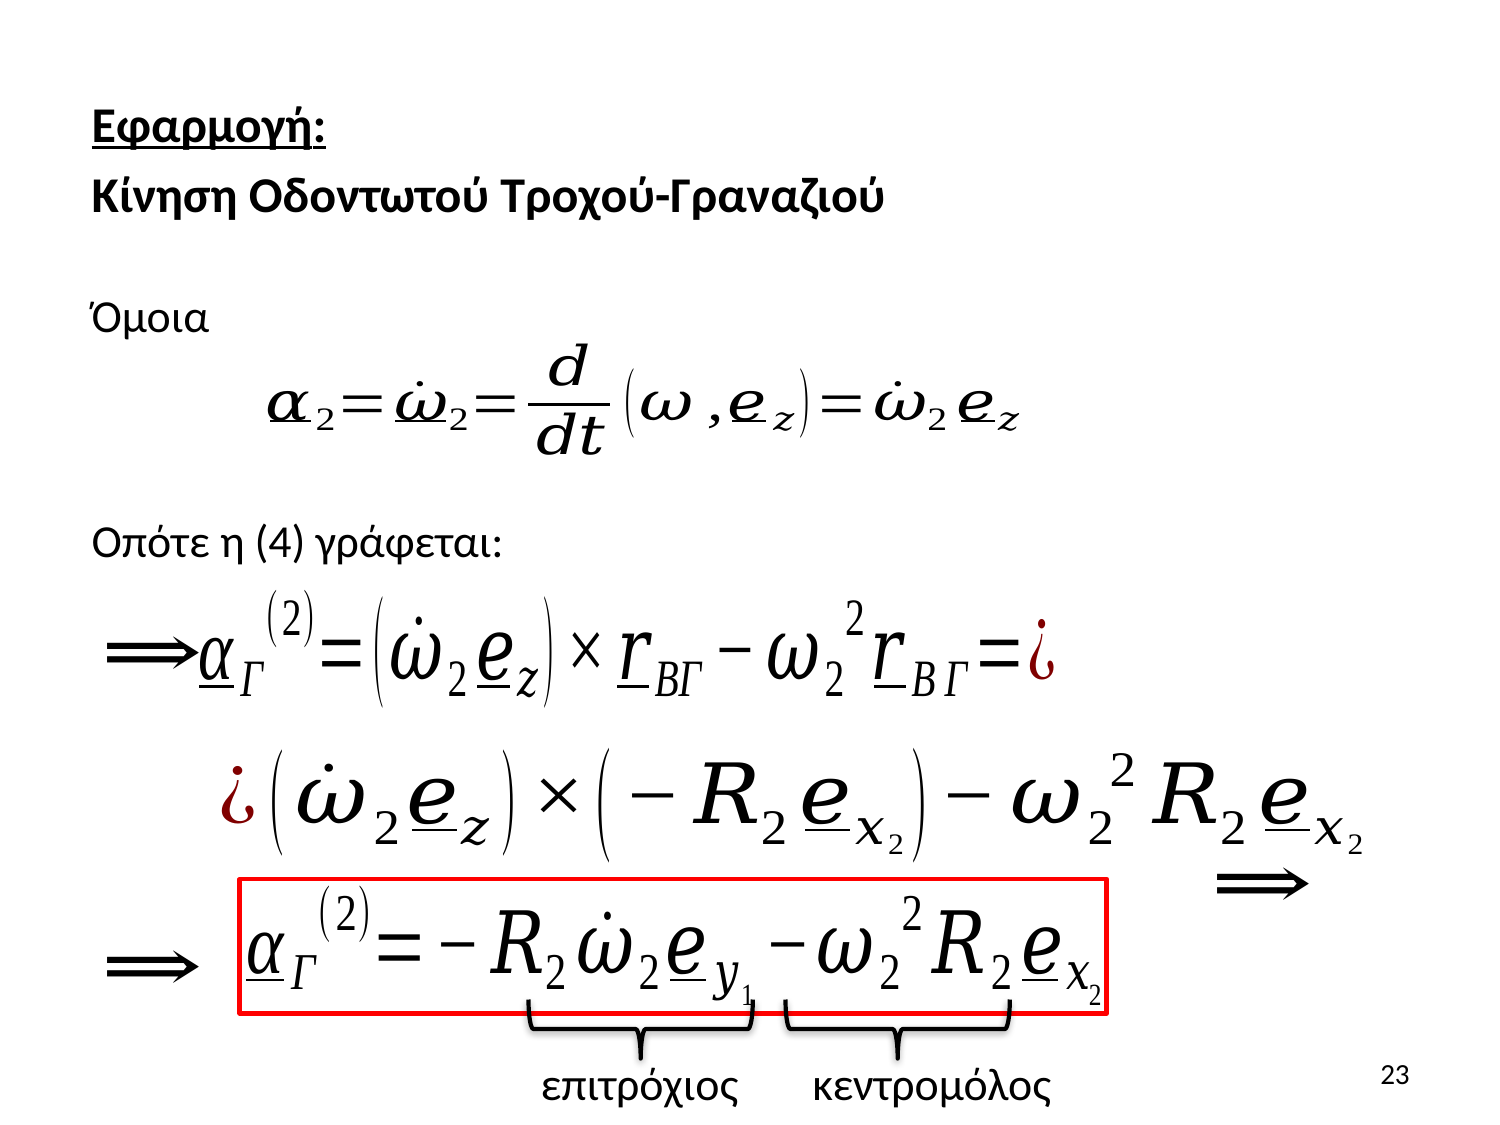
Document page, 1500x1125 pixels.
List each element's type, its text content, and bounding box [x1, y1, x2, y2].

text_box [783, 999, 1012, 1046]
text_box Όμοια [76, 278, 1400, 374]
text_box επιτρόχιος [525, 1046, 762, 1108]
list Εφαρμογή: Κίνηση Οδοντωτού Τροχού-Γραναζιού [76, 78, 1447, 231]
text_box Οπότε η (4) γράφεται: [76, 503, 1400, 599]
text_box κεντρομόλος [797, 1046, 1081, 1094]
slide_number 23 [1074, 1042, 1425, 1103]
text_box [526, 999, 755, 1046]
